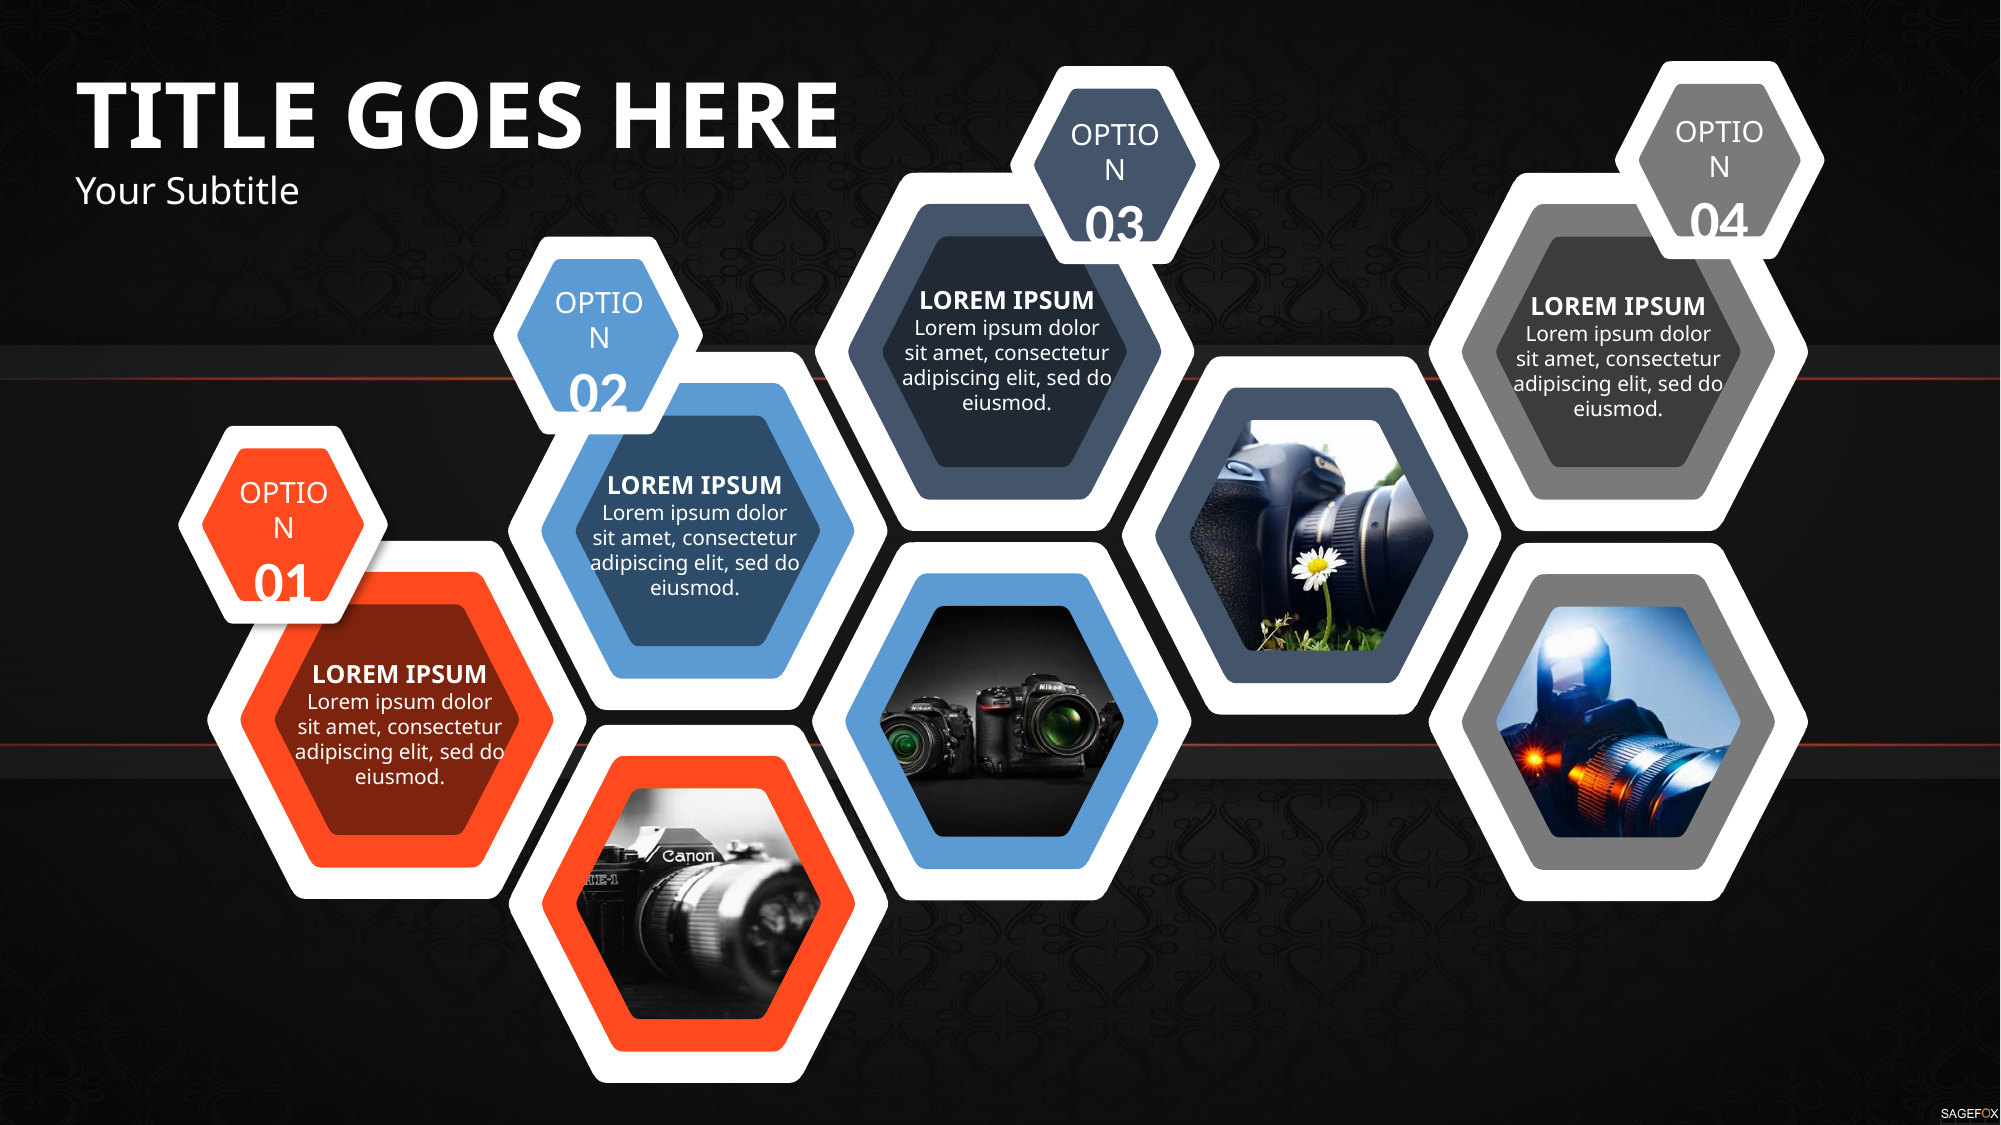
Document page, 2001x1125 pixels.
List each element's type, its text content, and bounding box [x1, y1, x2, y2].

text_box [1615, 61, 1825, 260]
picture [0, 0, 2001, 1125]
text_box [508, 724, 889, 1083]
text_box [814, 172, 1195, 531]
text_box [1428, 172, 1808, 532]
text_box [178, 425, 388, 624]
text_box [1428, 542, 1808, 902]
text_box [1122, 356, 1502, 715]
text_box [1010, 66, 1220, 265]
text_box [508, 351, 888, 710]
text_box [493, 236, 703, 435]
text_box TITLE GOES HERE Your Subtitle [60, 49, 1036, 220]
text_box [812, 542, 1192, 901]
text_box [207, 540, 587, 899]
